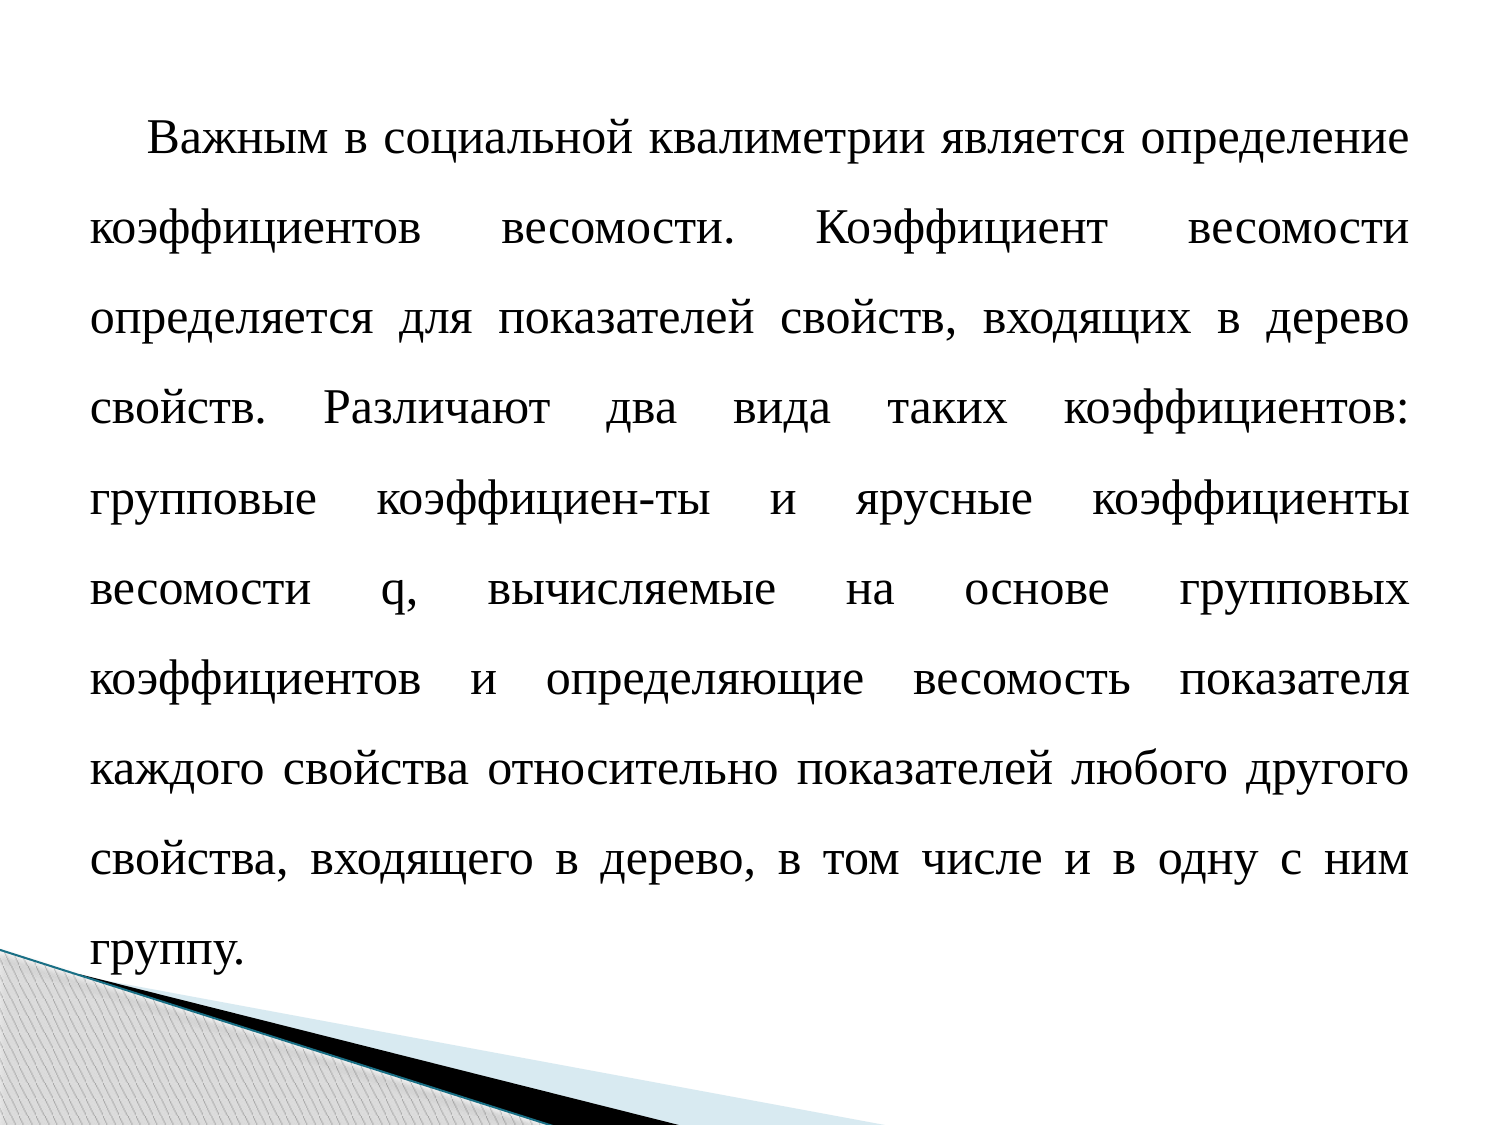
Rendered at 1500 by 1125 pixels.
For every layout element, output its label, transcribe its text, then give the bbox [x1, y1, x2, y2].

list Важным в социальной квалиметрии является определение коэффициентов весомости. Коэффициент весомости определяется для показателей свойств, входящих в дерево свойств. Различают два вида таких коэффициентов: групповые коэффициен-ты и ярусные коэффициенты весомости q, вычисляемые на основе групповых коэффициентов и определяющие весомость показателя каждого свойства относительно показателей любого другого свойства, входящего в дерево, в том числе и в одну с ним группу. [75, 66, 1425, 986]
